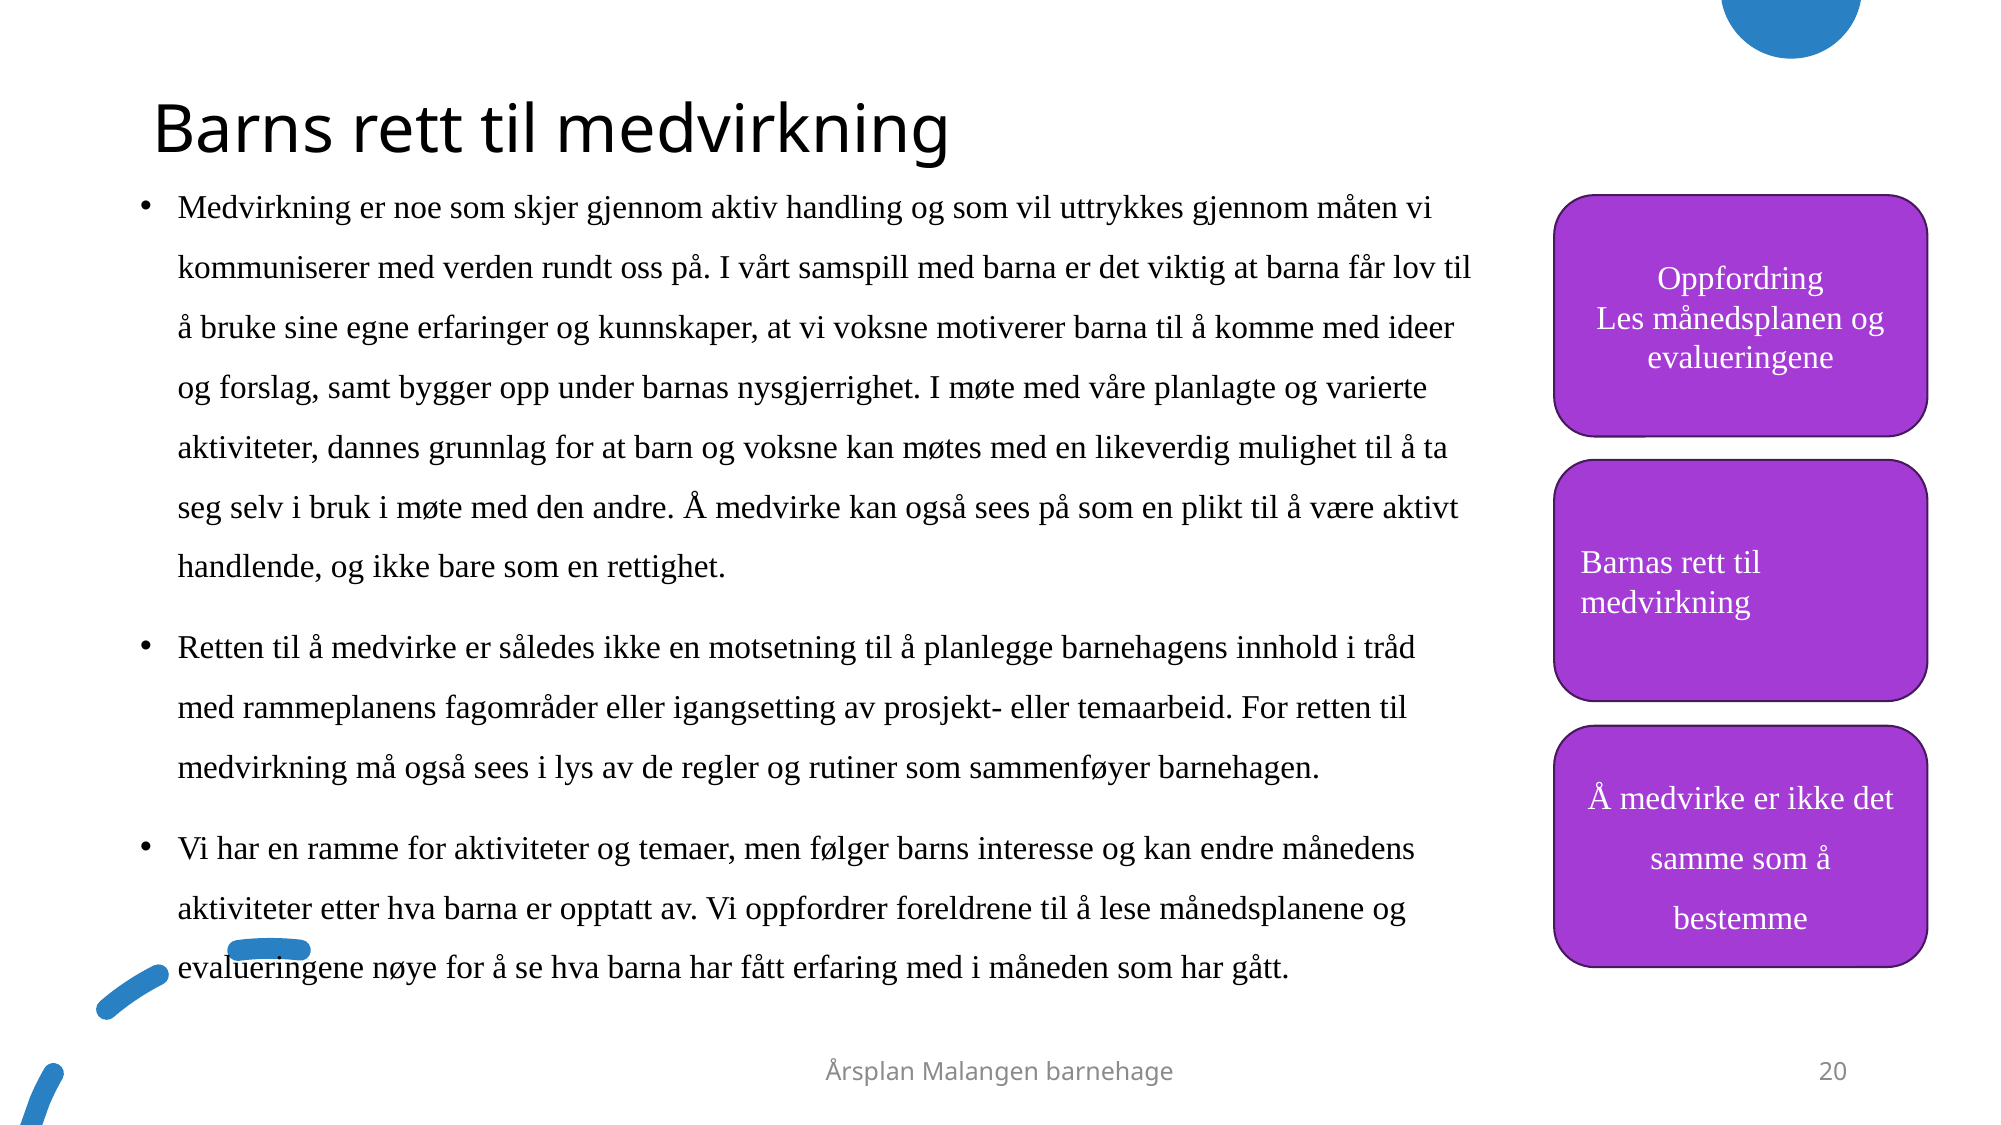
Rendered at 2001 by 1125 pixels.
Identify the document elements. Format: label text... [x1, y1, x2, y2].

text_box Barnas rett til medvirkning [1553, 458, 1929, 703]
text_box Oppfordring Les månedsplanen og evalueringene [1553, 194, 1929, 438]
footer Årsplan Malangen barnehage [662, 1042, 1338, 1103]
text_box Å medvirke er ikke det samme som å bestemme [1553, 724, 1929, 969]
title Barns rett til medvirkning [137, 22, 1863, 240]
slide_number 20 [1412, 1042, 1863, 1103]
list Medvirkning er noe som skjer gjennom aktiv handling og som vil uttrykkes gjennom måten vi kommuniserer med verden rundt oss på. I vårt samspill med barna er det viktig at barna får lov til å bruke sine egne erfaringer og kunnskaper, at vi voksne motiverer barna til å komme med ideer og forslag, samt bygger opp under barnas nysgjerrighet. I møte med våre planlagte og varierte aktiviteter, dannes grunnlag for at barn og voksne kan møtes med en likeverdig mulighet til å ta seg selv i bruk i møte med den andre. Å medvirke kan også sees på som en plikt til å være aktivt handlende, og ikke bare som en rettighet. Retten til å medvirke er således ikke en motsetning til å planlegge barnehagens innhold i tråd med rammeplanens fagområder eller igangsetting av prosjekt- eller temaarbeid. For retten til medvirkning må også sees i lys av de regler og rutiner som sammenføyer barnehagen. Vi har en ramme for aktiviteter og temaer, men følger barns interesse og kan endre månedens aktiviteter etter hva barna er opptatt av. Vi oppfordrer foreldrene til å lese månedsplanene og evalueringene nøye for å se hva barna har fått erfaring med i måneden som har gått. [125, 157, 1490, 1015]
